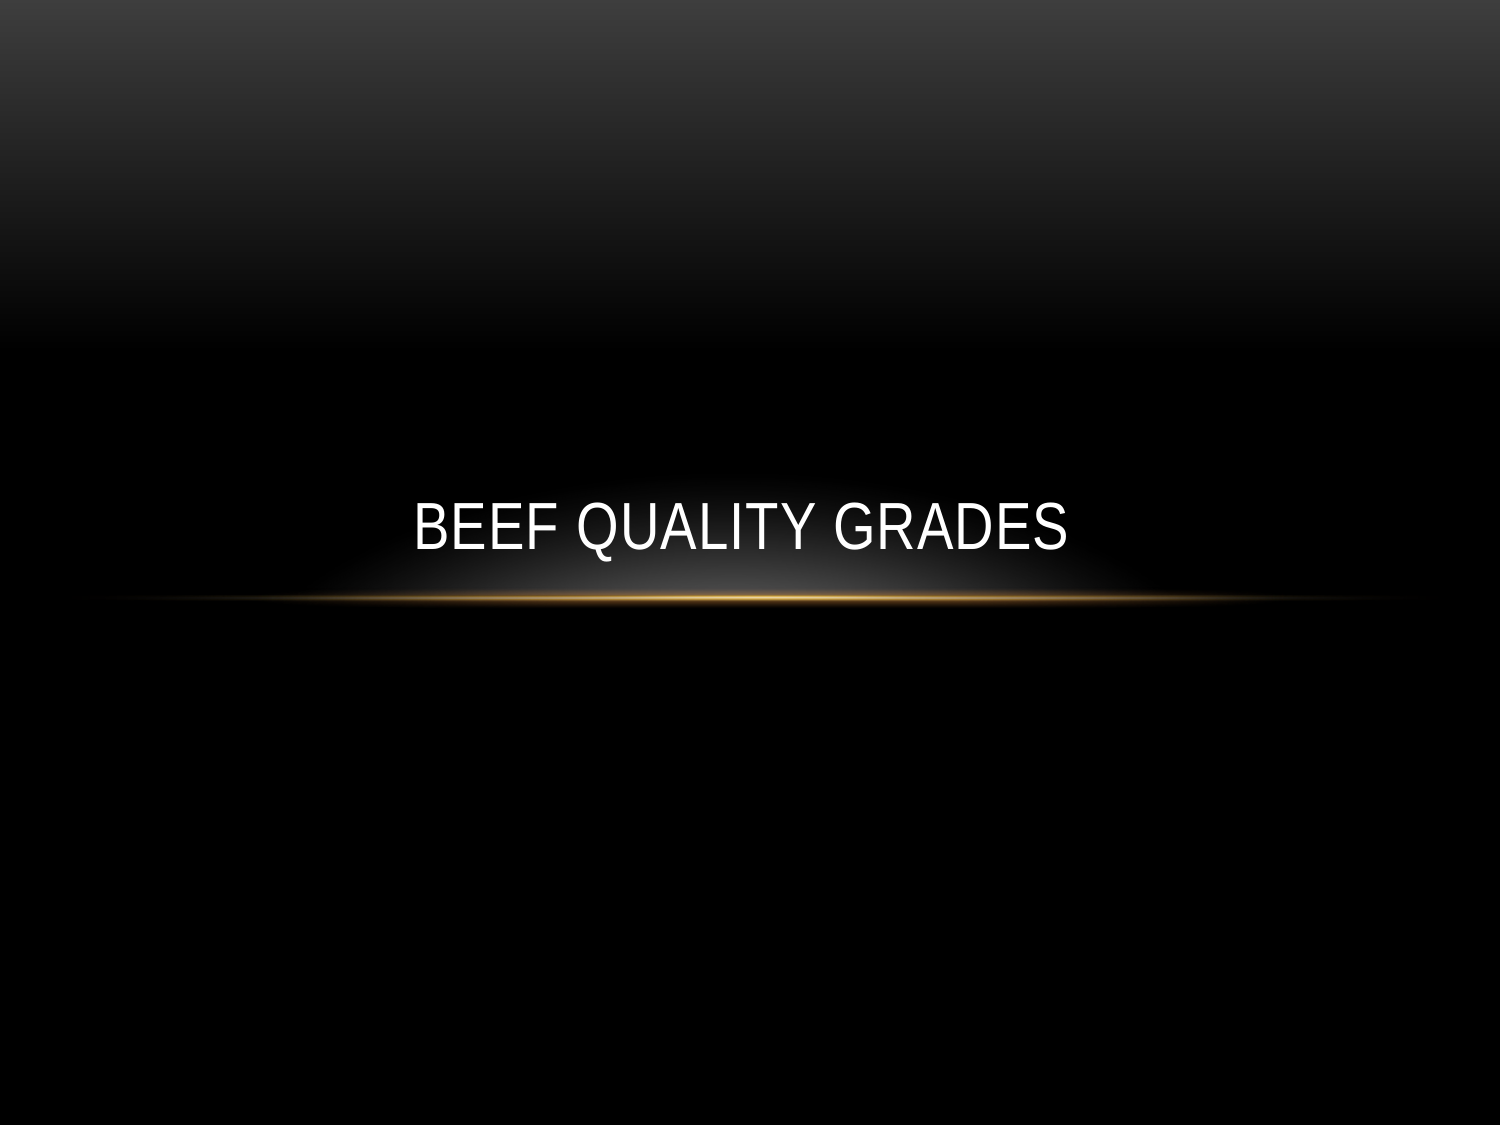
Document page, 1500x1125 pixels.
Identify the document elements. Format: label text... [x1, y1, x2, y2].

title Beef Quality Grades [112, 329, 1388, 571]
picture [0, 0, 1500, 750]
